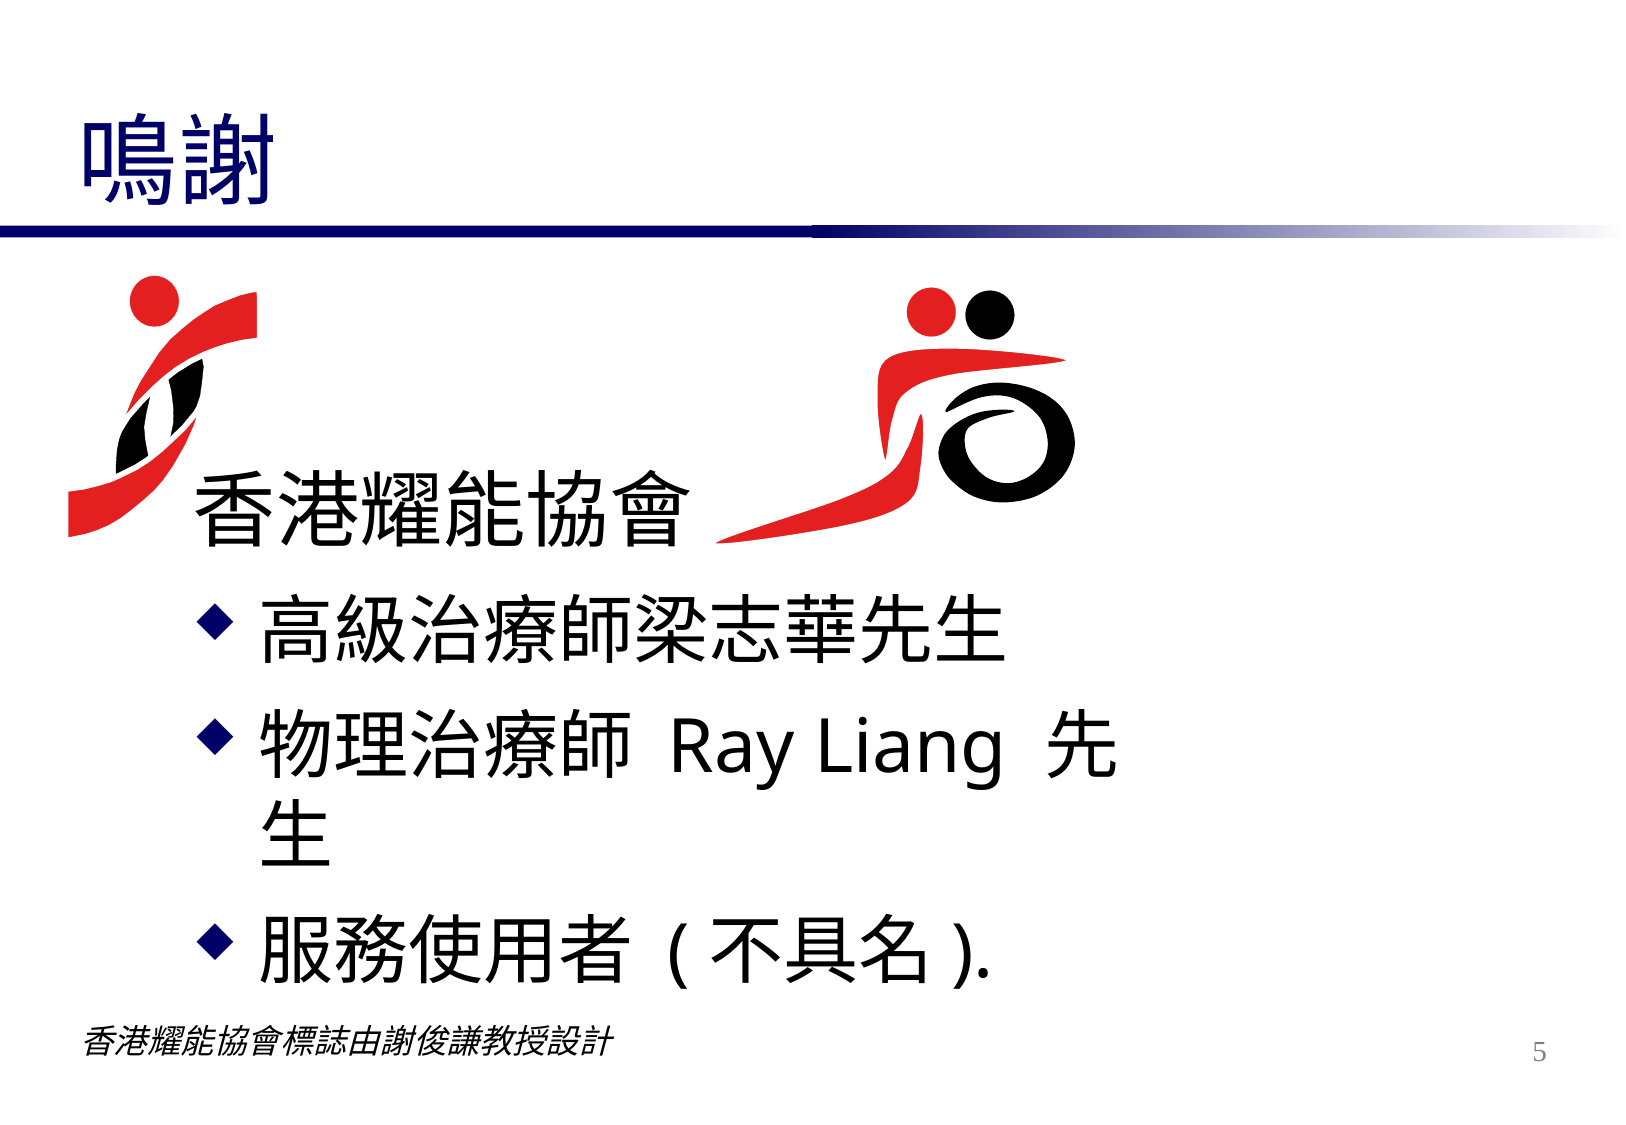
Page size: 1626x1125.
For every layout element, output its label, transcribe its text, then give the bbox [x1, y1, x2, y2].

slide_number 5 [1223, 1012, 1563, 1088]
text_box 香港耀能協會標誌由謝俊謙教授設計 [65, 1012, 628, 1068]
picture [62, 274, 263, 544]
text_box 香港耀能協會 高級治療師梁志華先生 物理治療師 Ray Liang 先生 服務使用者 (不具名). [177, 450, 1188, 938]
title 鳴謝 [62, 43, 1563, 225]
picture [712, 287, 1076, 546]
